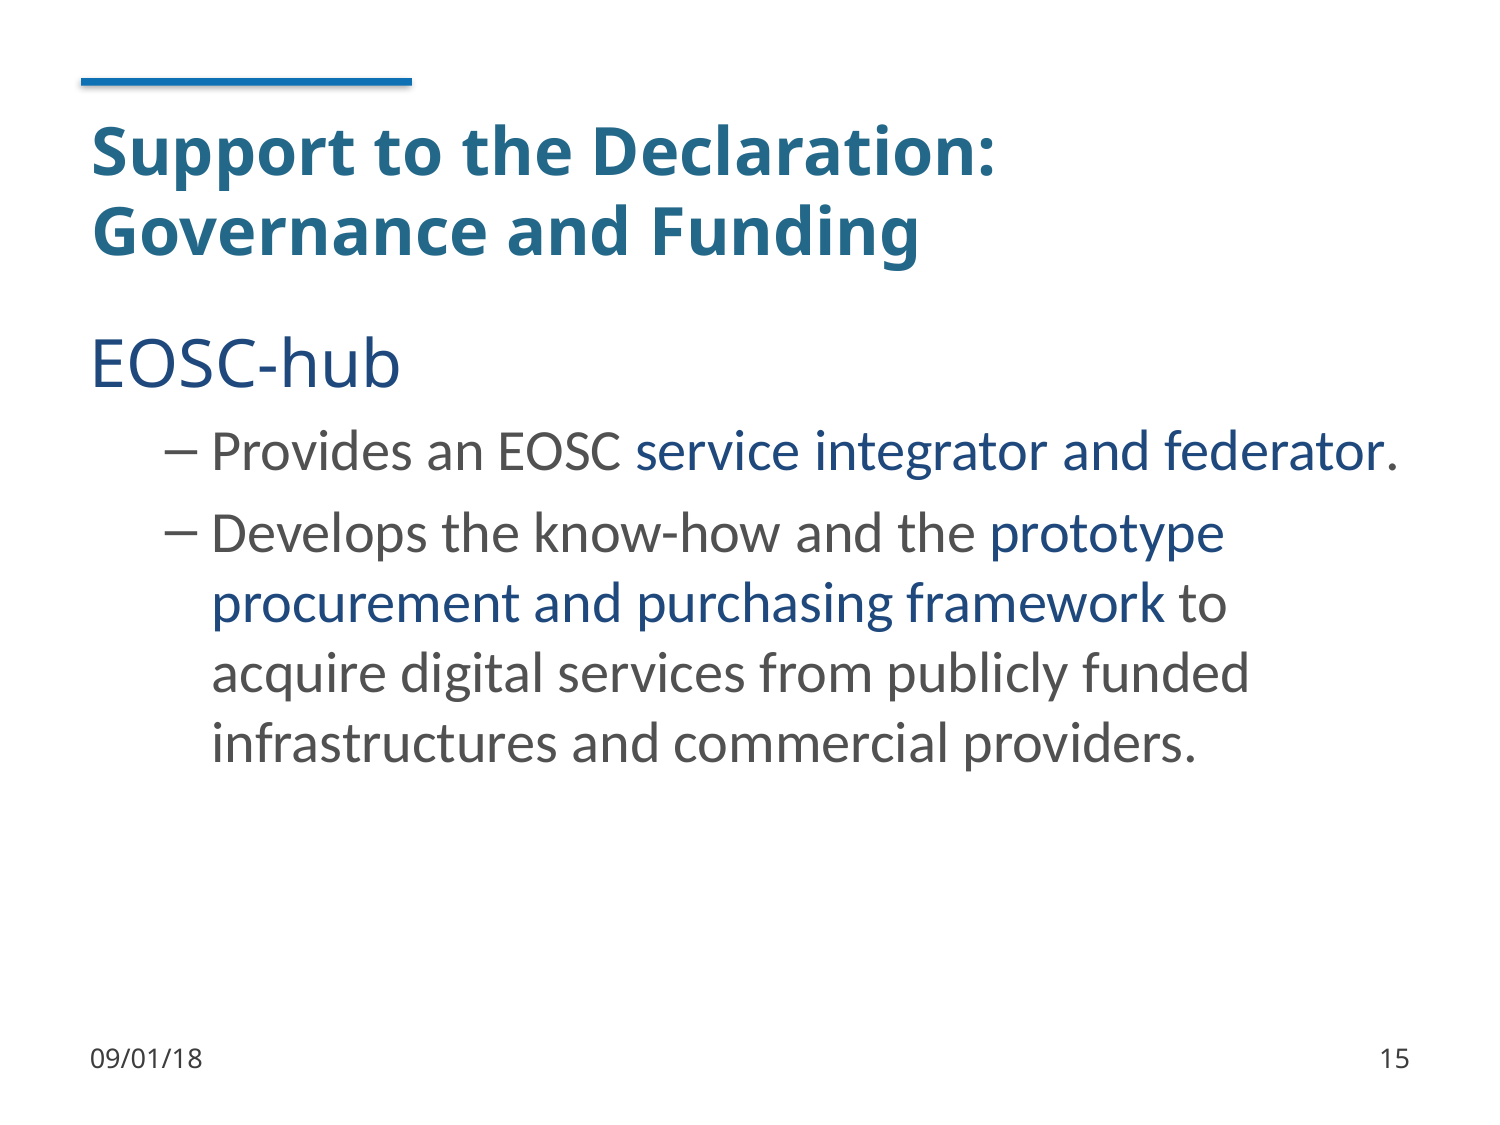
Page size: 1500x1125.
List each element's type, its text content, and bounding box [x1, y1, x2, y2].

title Support to the Declaration: Governance and Funding [76, 101, 1140, 197]
slide_number 15 [1074, 1034, 1425, 1094]
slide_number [75, 1034, 425, 1094]
list EOSC-hub Provides an EOSC service integrator and federator. Develops the know-how and the prototype procurement and purchasing framework to acquire digital services from publicly funded infrastructures and commercial providers. [75, 219, 1425, 904]
